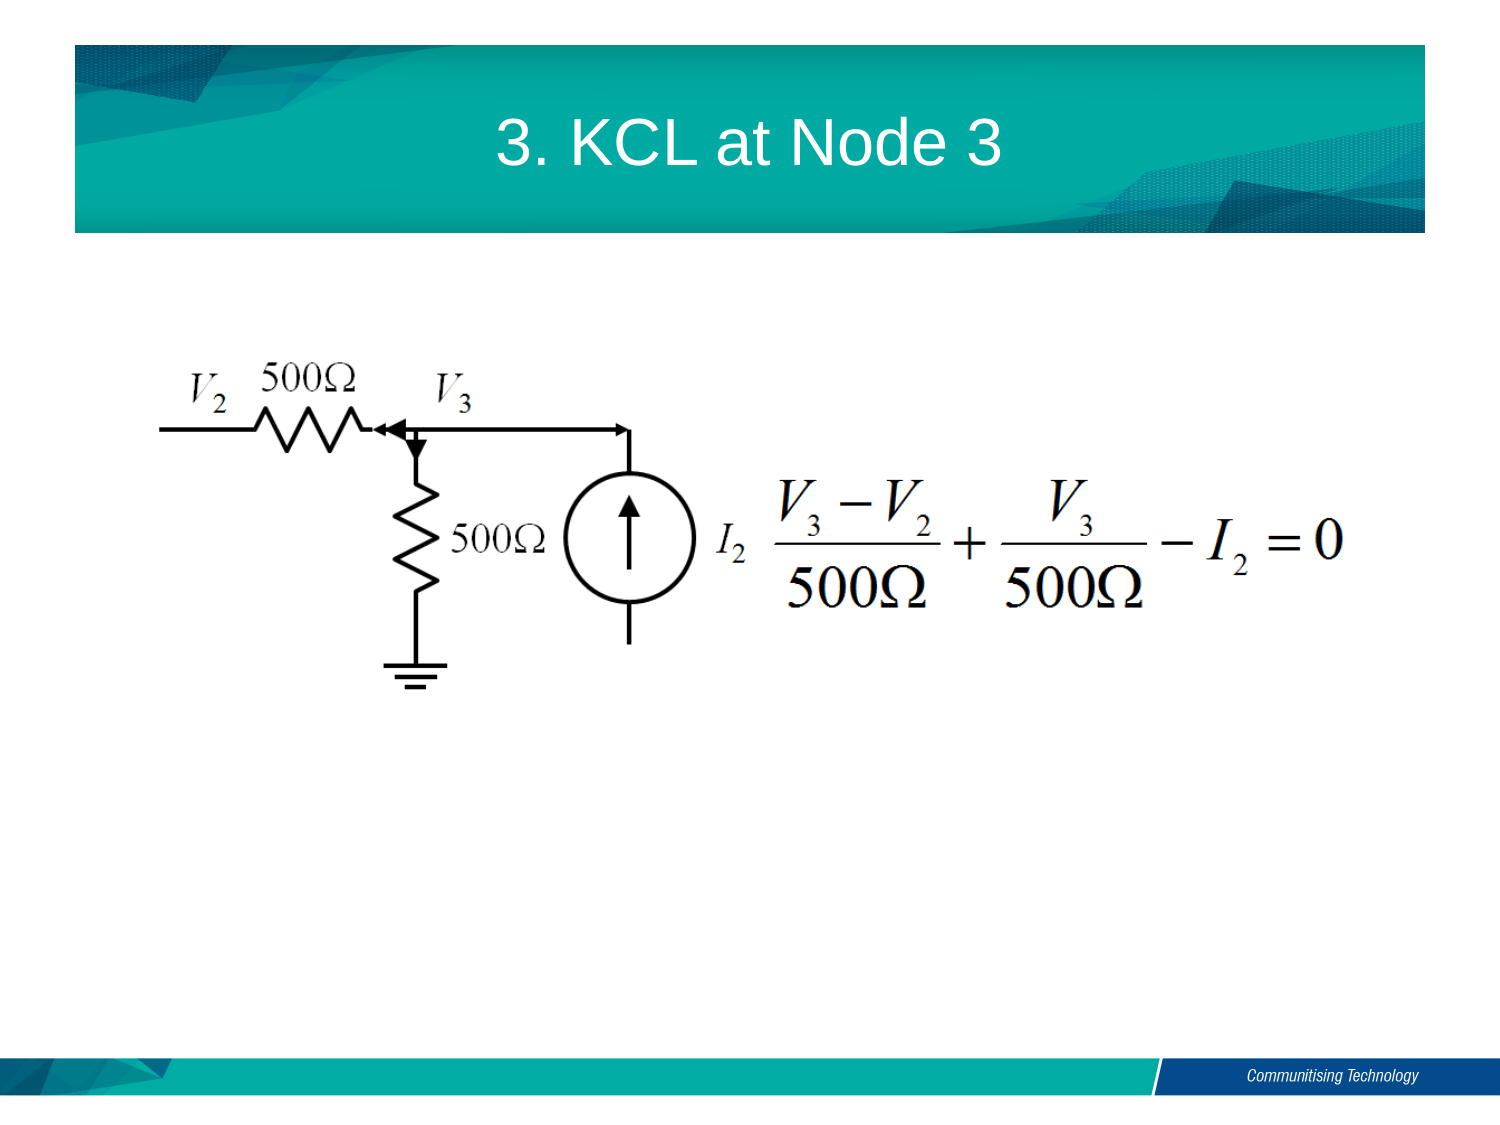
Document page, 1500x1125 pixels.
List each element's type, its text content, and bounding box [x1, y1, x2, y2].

title 3. KCL at Node 3 [75, 45, 1425, 233]
picture [0, 0, 1500, 1125]
